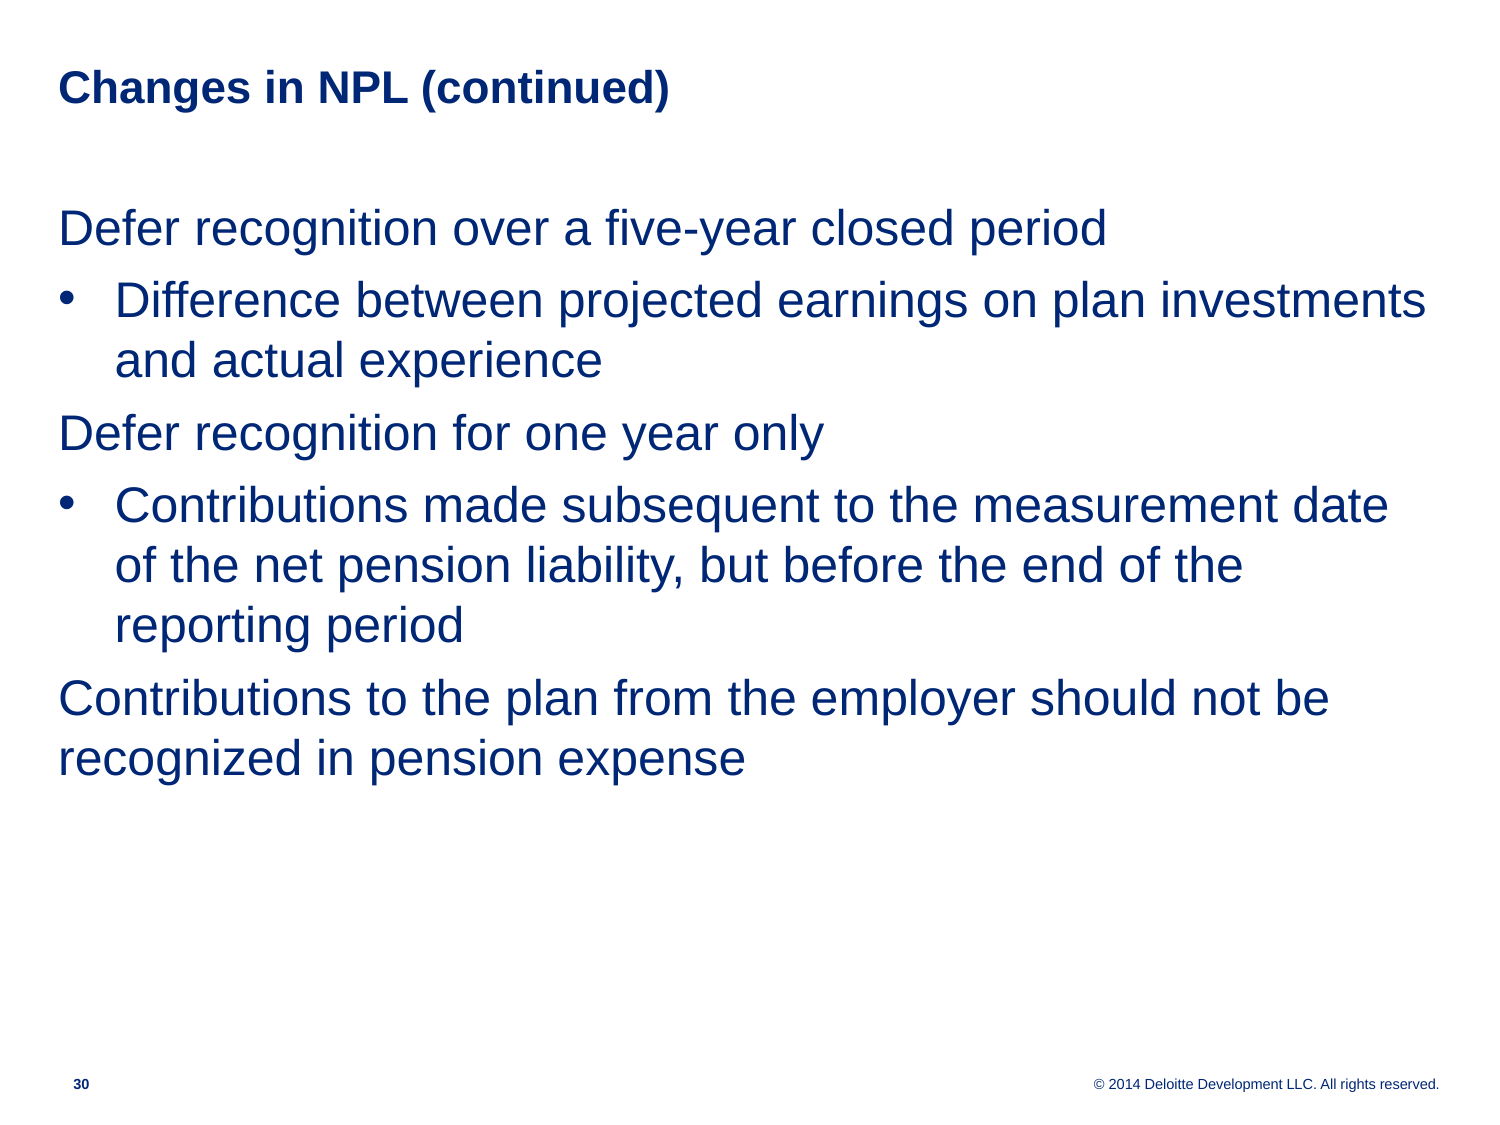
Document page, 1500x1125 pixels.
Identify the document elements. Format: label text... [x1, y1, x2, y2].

title Changes in NPL (continued) [57, 57, 1441, 162]
slide_number 29 [58, 1075, 105, 1099]
list Defer recognition over a five-year closed period Difference between projected earnings on plan investments and actual experience Defer recognition for one year only Contributions made subsequent to the measurement date of the net pension liability, but before the end of the reporting period Contributions to the plan from the employer should not be recognized in pension expense [57, 195, 1441, 1052]
